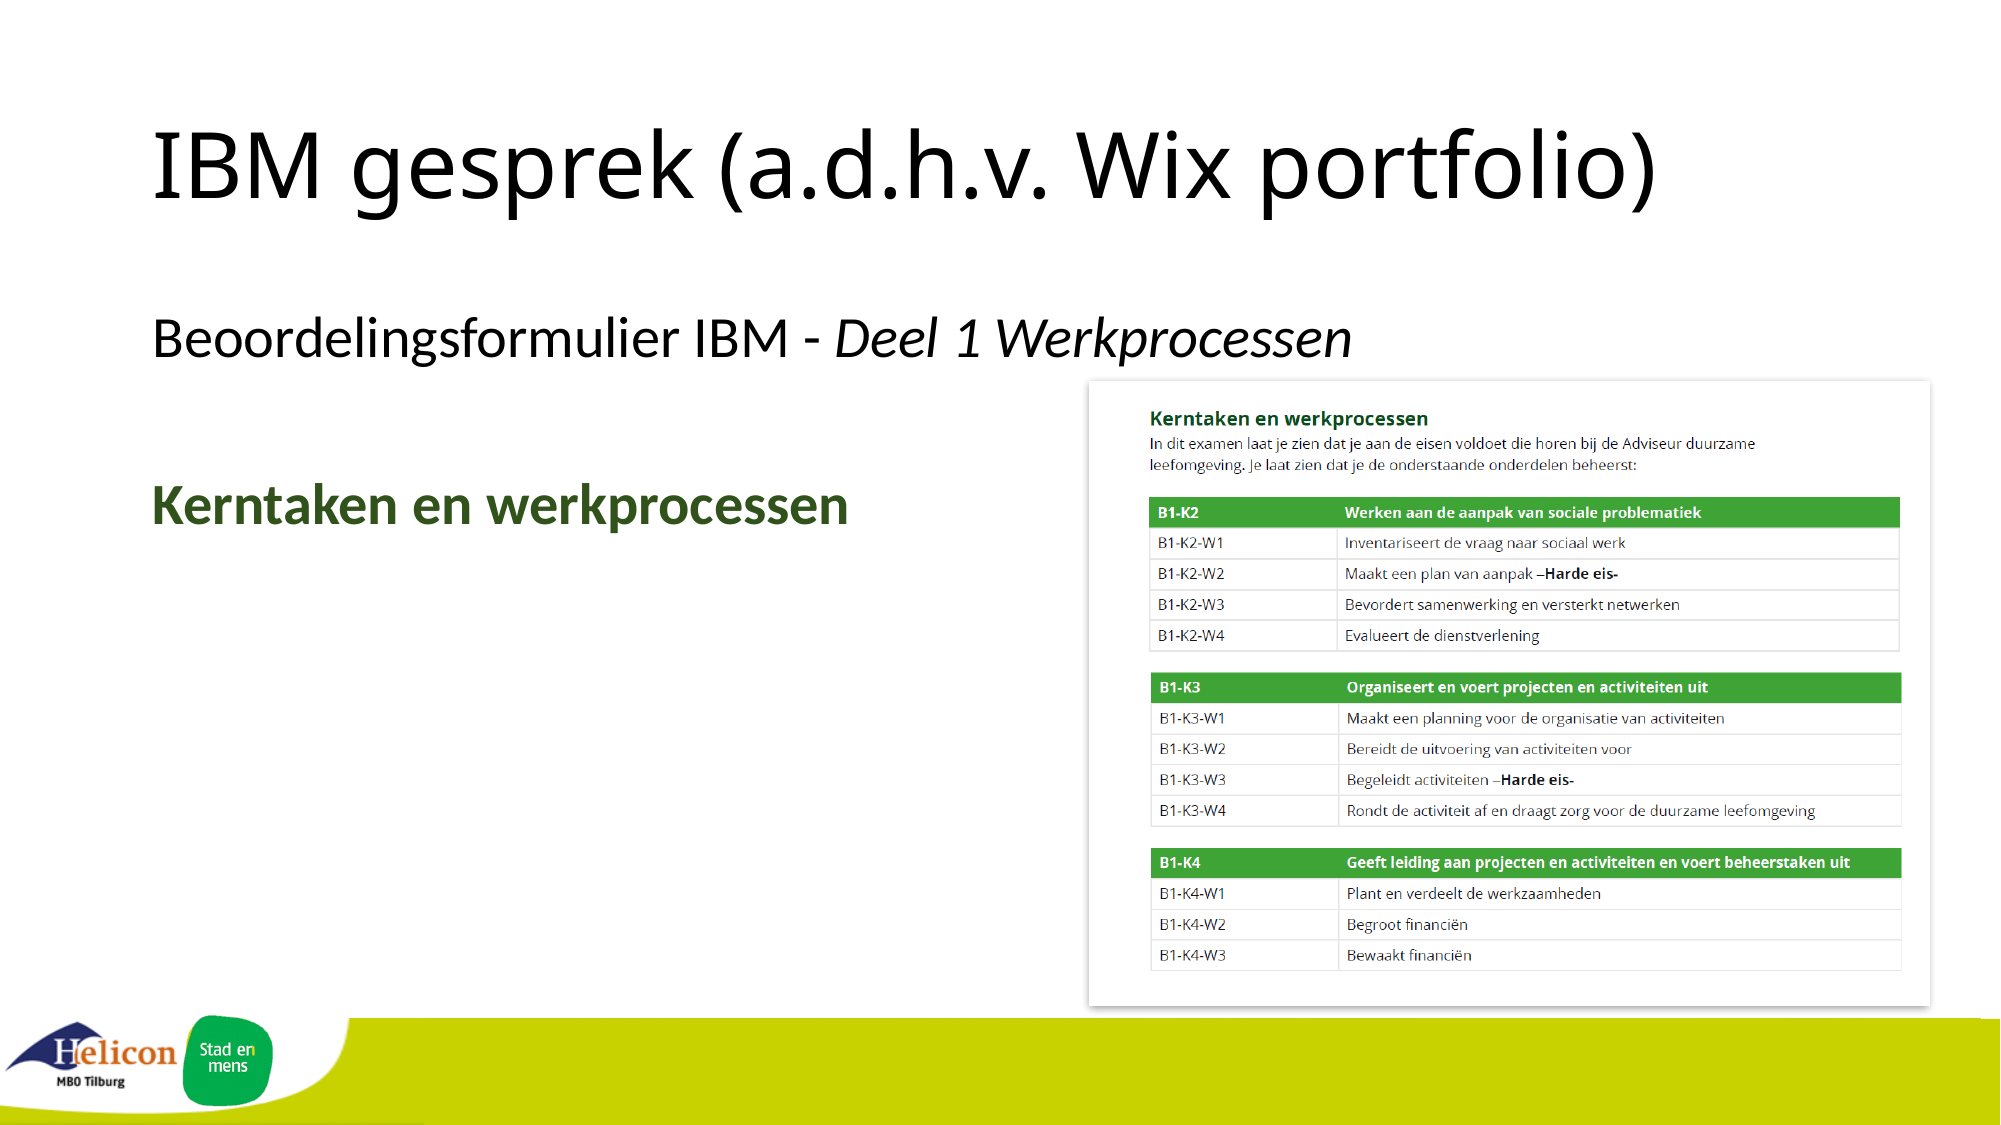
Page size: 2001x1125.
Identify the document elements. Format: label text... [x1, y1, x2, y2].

list Beoordelingsformulier IBM - Deel 1 Werkprocessen Kerntaken en werkprocessen [137, 299, 1863, 1014]
picture [1103, 395, 1915, 991]
picture [0, 1014, 424, 1125]
title IBM gesprek (a.d.h.v. Wix portfolio) [137, 59, 1863, 278]
